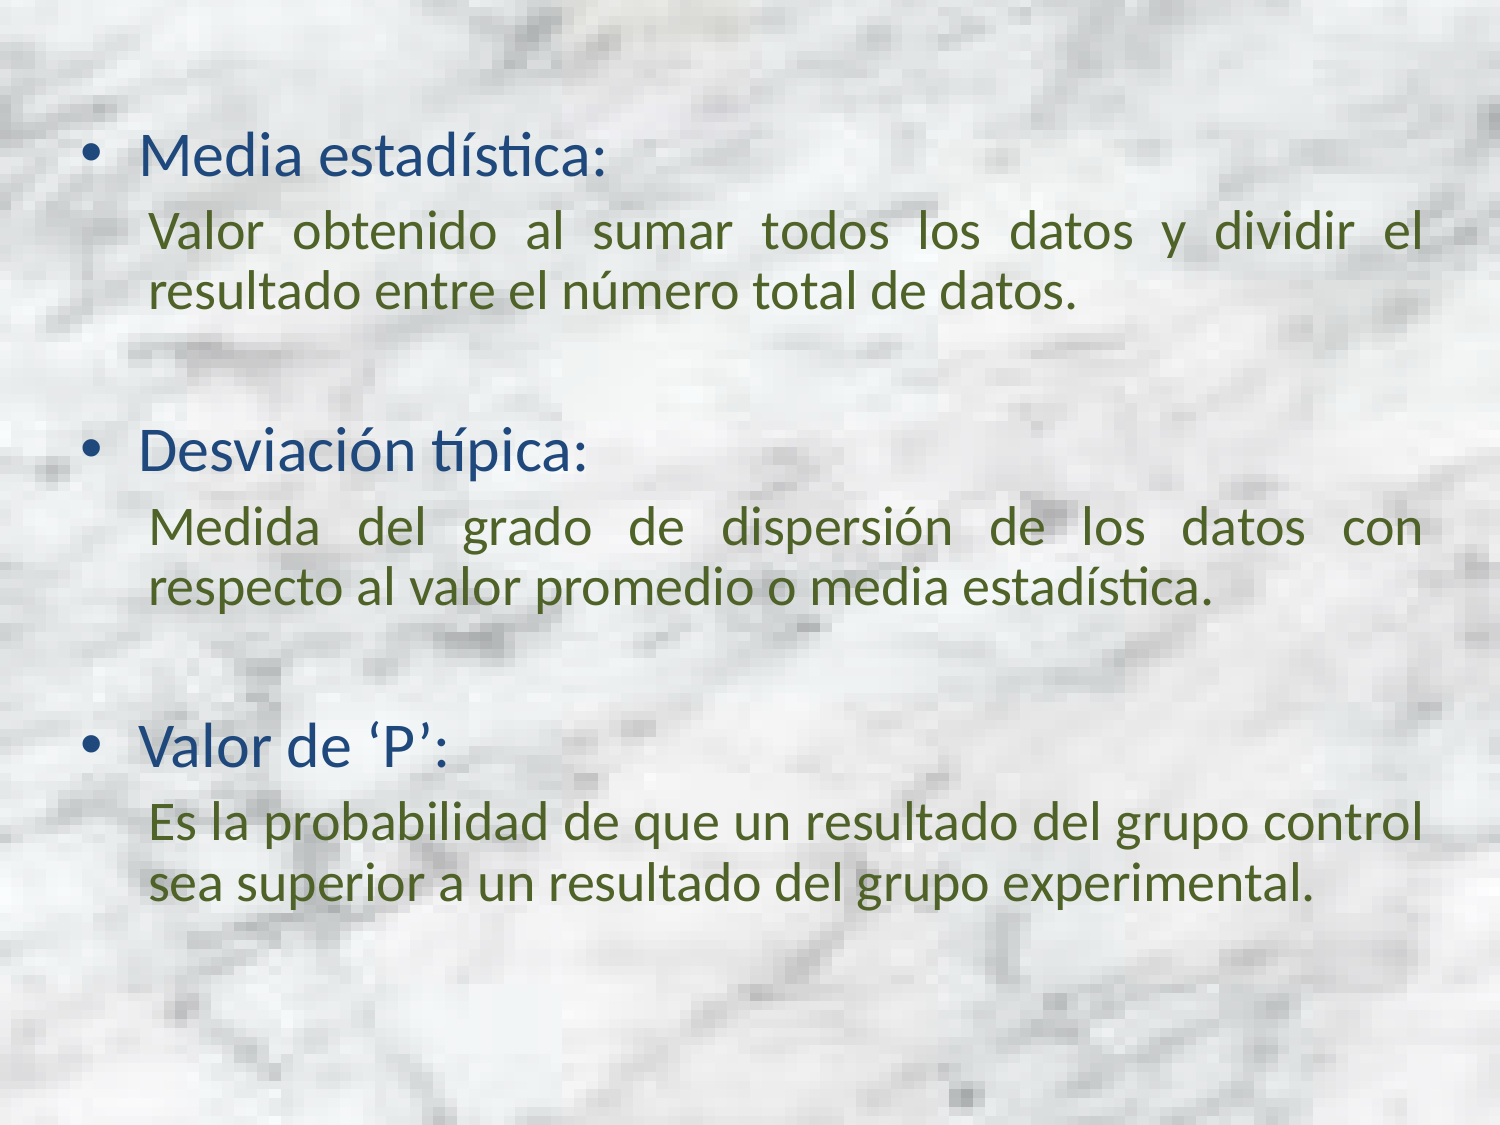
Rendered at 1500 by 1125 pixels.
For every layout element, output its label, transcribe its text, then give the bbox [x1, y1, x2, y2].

table_cell Bien [0, 0, 1500, 1125]
list Media estadística: Valor obtenido al sumar todos los datos y dividir el resultado entre el número total de datos. Desviación típica: Medida del grado de dispersión de los datos con respecto al valor promedio o media estadística. Valor de ‘P’: Es la probabilidad de que un resultado del grupo control sea superior a un resultado del grupo experimental. [65, 113, 1441, 941]
